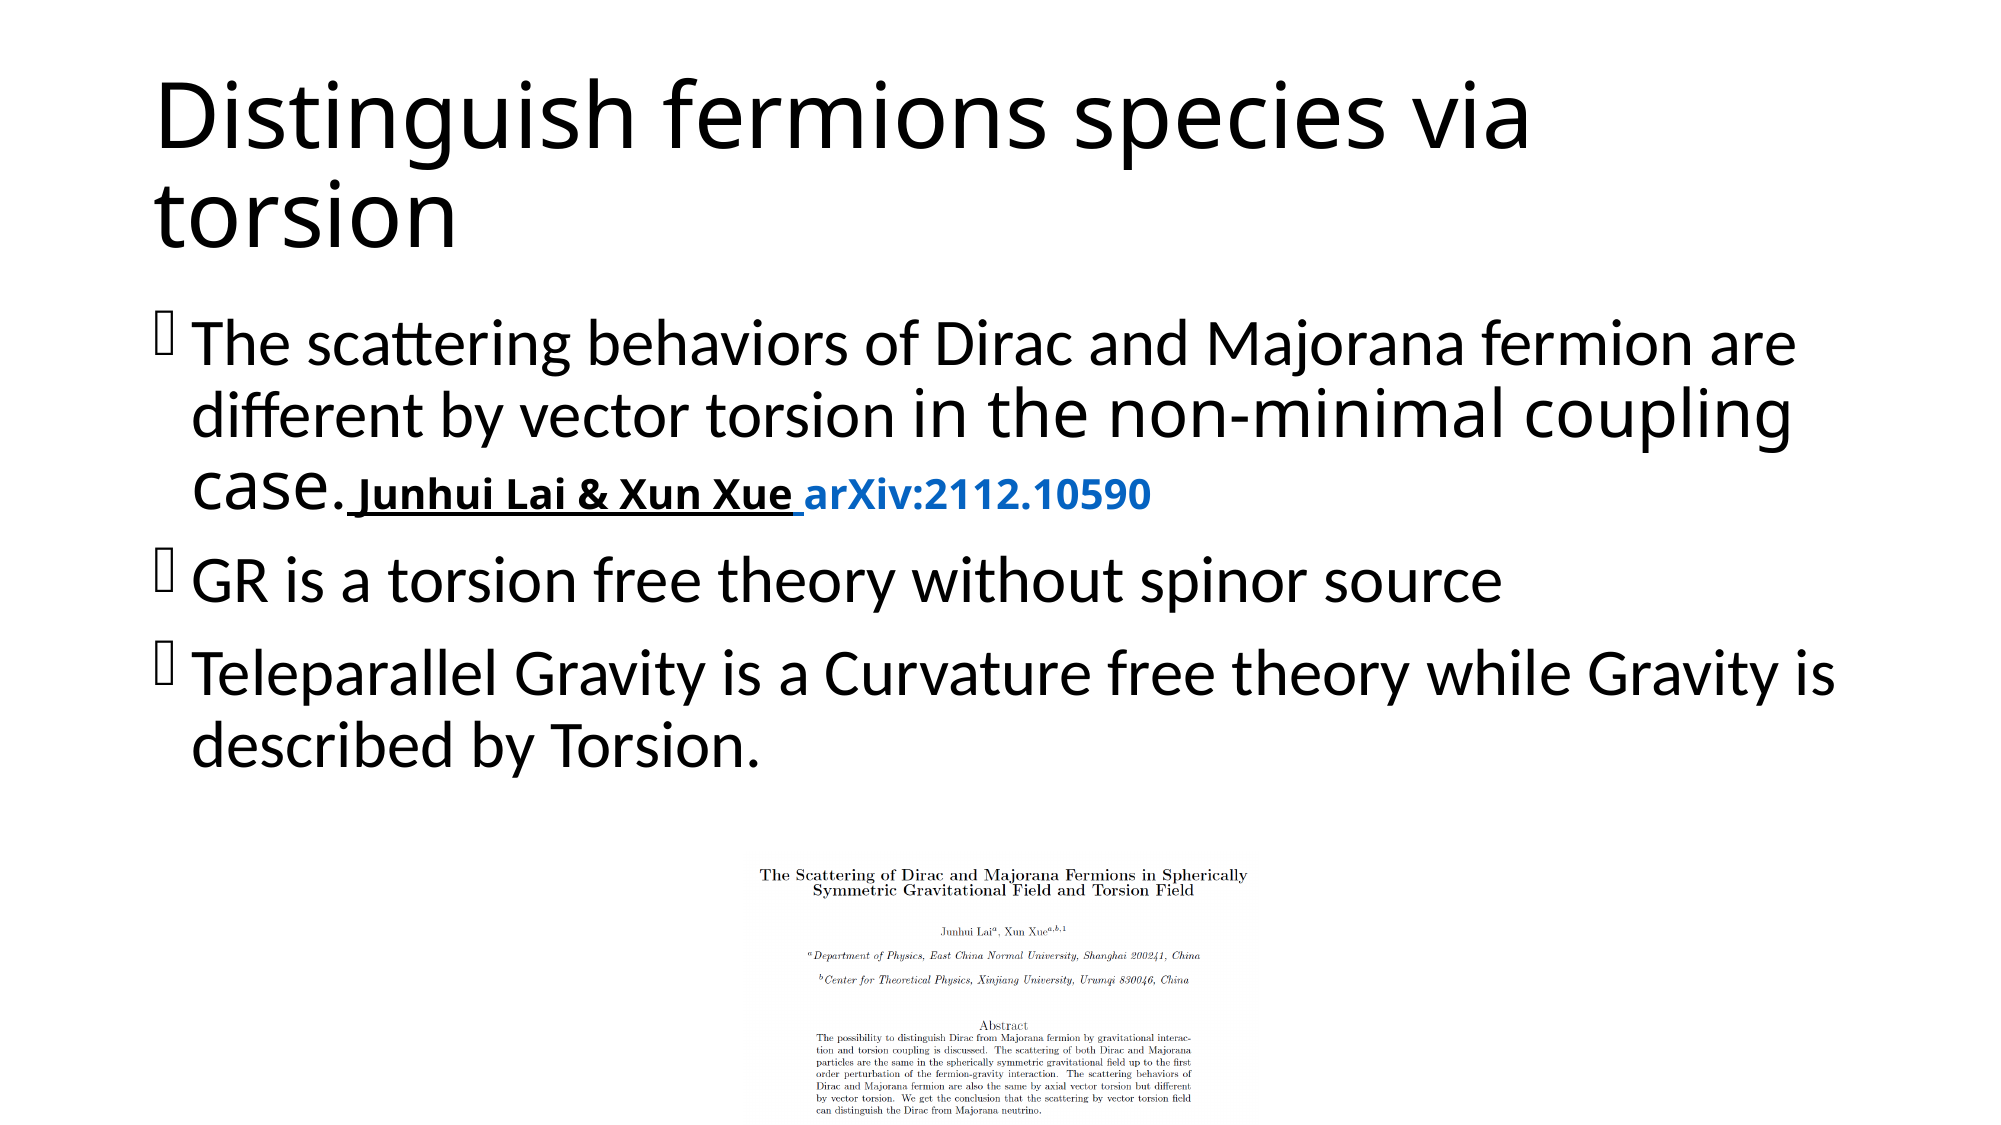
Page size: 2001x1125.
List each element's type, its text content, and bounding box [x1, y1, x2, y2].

list The scattering behaviors of Dirac and Majorana fermion are different by vector torsion in the non-minimal coupling case. Junhui Lai & Xun Xue arXiv:2112.10590 GR is a torsion free theory without spinor source Teleparallel Gravity is a Curvature free theory while Gravity is described by Torsion. [138, 299, 1864, 1014]
picture [743, 851, 1259, 1125]
title Distinguish fermions species via torsion [138, 60, 1864, 278]
